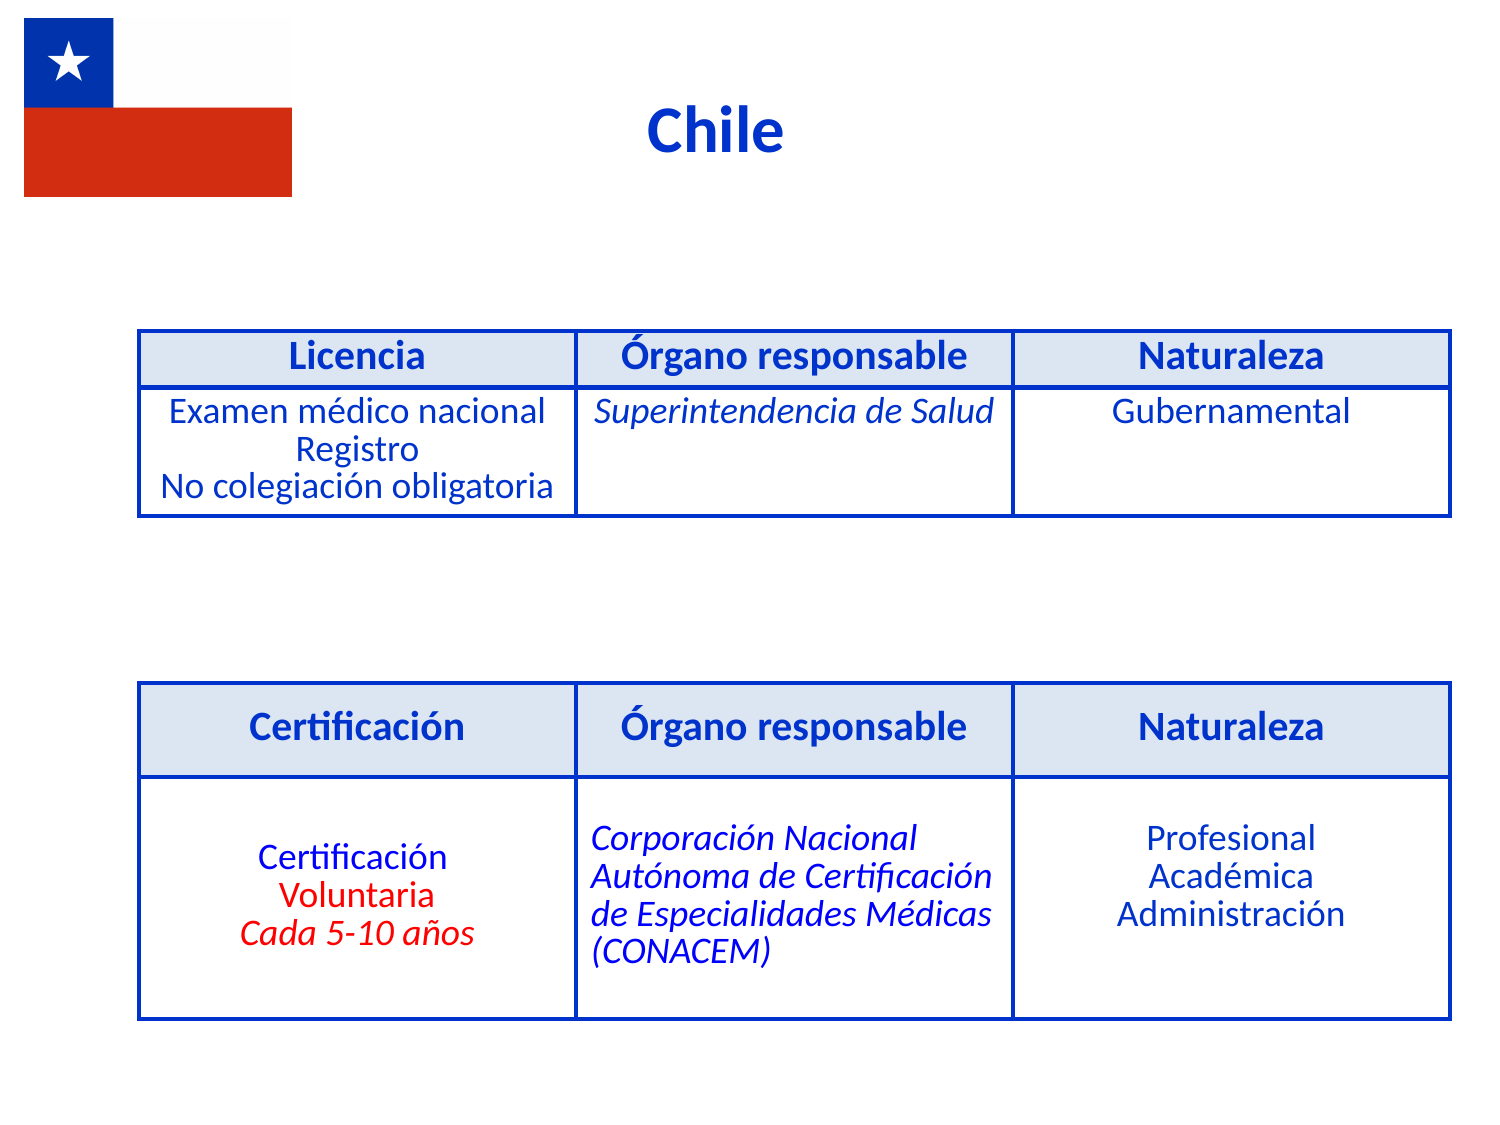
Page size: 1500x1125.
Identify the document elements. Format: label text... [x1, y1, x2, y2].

picture [24, 18, 292, 197]
table_cell Profesional Académica Administración [1015, 779, 1448, 1017]
table_header Certificación [141, 685, 574, 775]
table_header Órgano responsable [578, 333, 1011, 385]
table_header Licencia [141, 333, 574, 385]
table_cell Certificación Voluntaria Cada 5-10 años [141, 779, 574, 1017]
table_header Naturaleza [1015, 685, 1448, 775]
table_header Naturaleza [1015, 333, 1448, 385]
table_header Órgano responsable [578, 685, 1011, 775]
table_cell Examen médico nacional Registro No colegiación obligatoria [141, 390, 574, 514]
table_cell Corporación Nacional Autónoma de Certificación de Especialidades Médicas (CONACEM) [578, 779, 1011, 1017]
table_cell Superintendencia de Salud [578, 390, 1011, 514]
table_cell Gubernamental [1015, 390, 1448, 514]
text_box Chile [633, 78, 801, 173]
